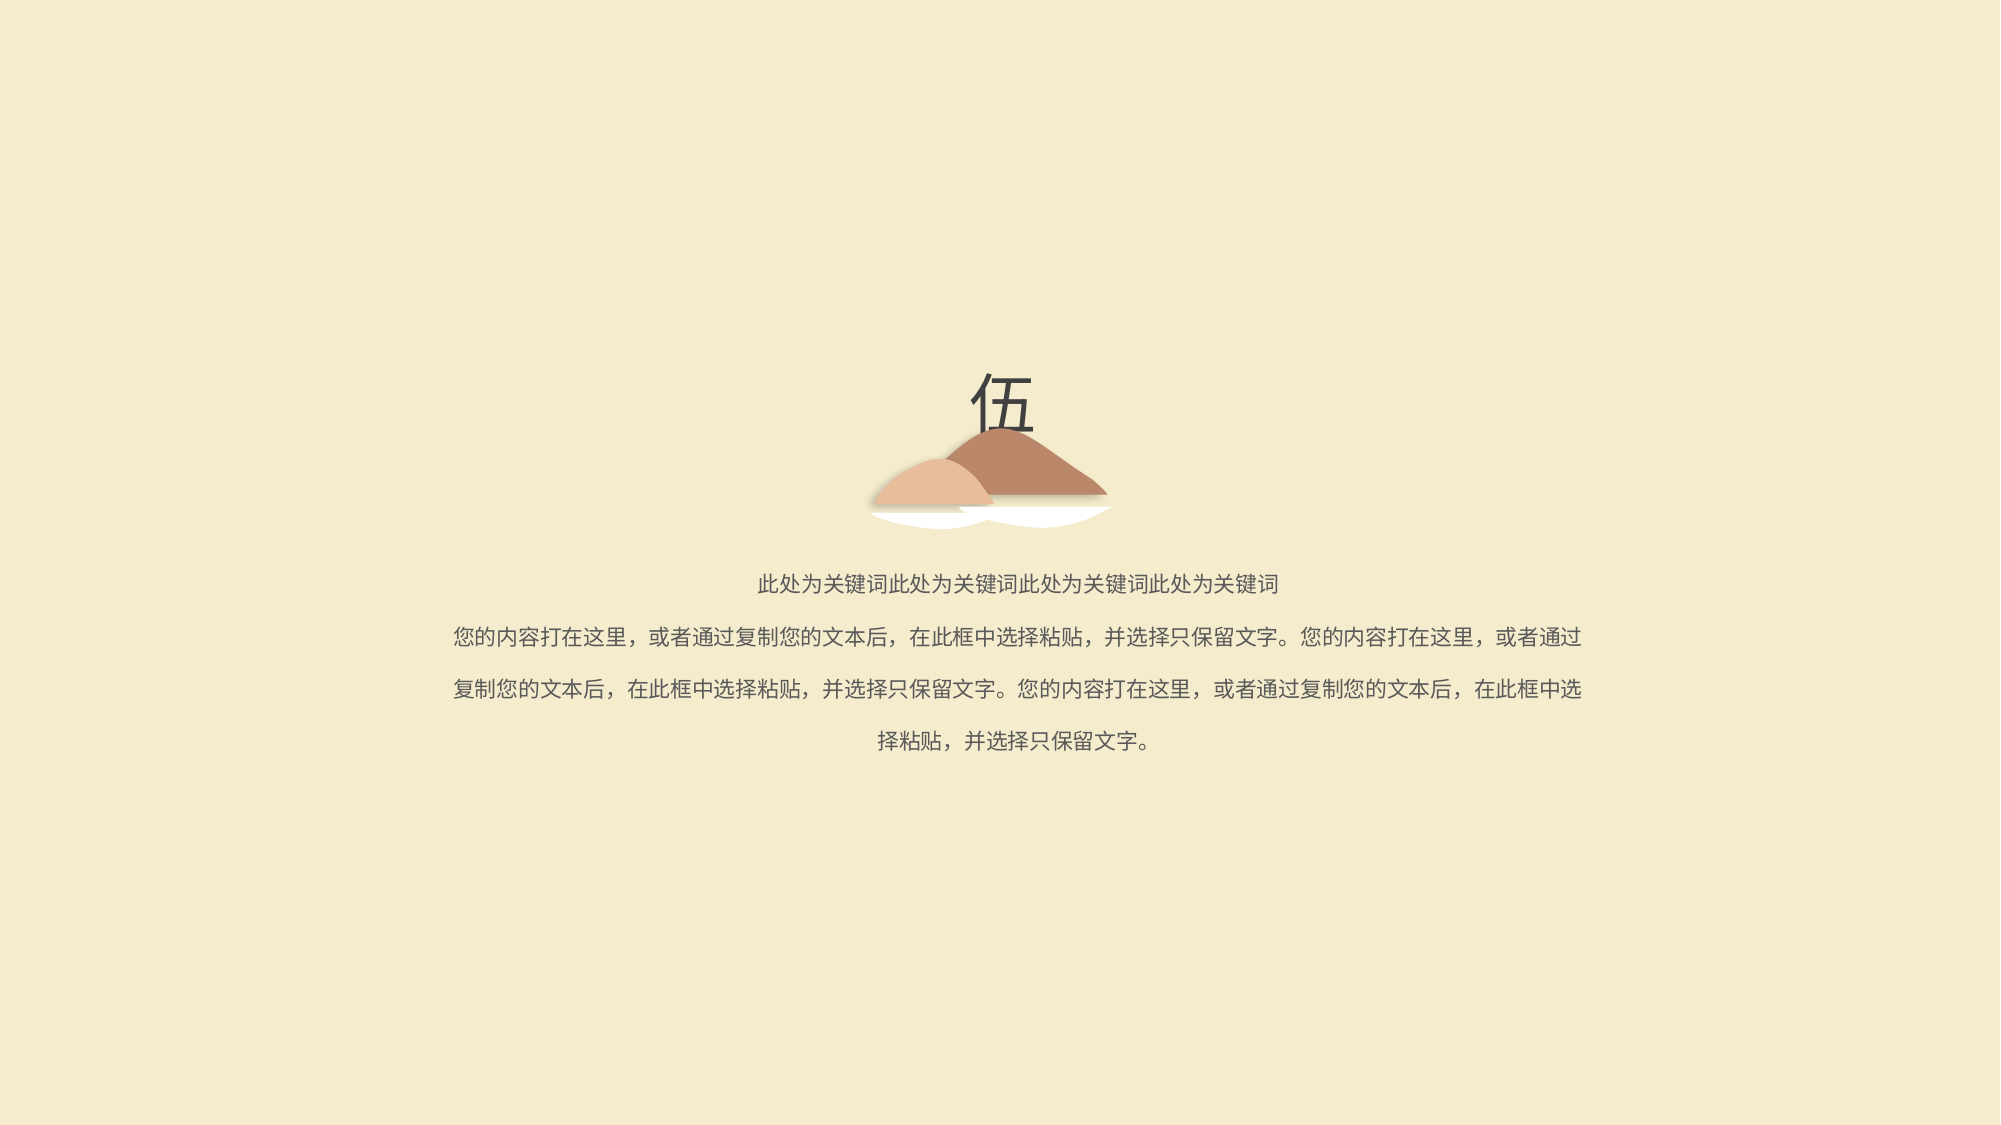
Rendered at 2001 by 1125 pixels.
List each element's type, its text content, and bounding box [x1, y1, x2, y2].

text_box [945, 428, 1108, 495]
text_box [959, 506, 1112, 510]
text_box [875, 458, 996, 505]
text_box 此处为关键词此处为关键词此处为关键词此处为关键词 您的内容打在这里，或者通过复制您的文本后，在此框中选择粘贴，并选择只保留文字。您的内容打在这里，或者通过复制您的文本后，在此框中选择粘贴，并选择只保留文字。您的内容打在这里，或者通过复制您的文本后，在此框中选择粘贴，并选择只保留文字。 [433, 510, 1604, 814]
text_box 伍 [954, 355, 1079, 451]
